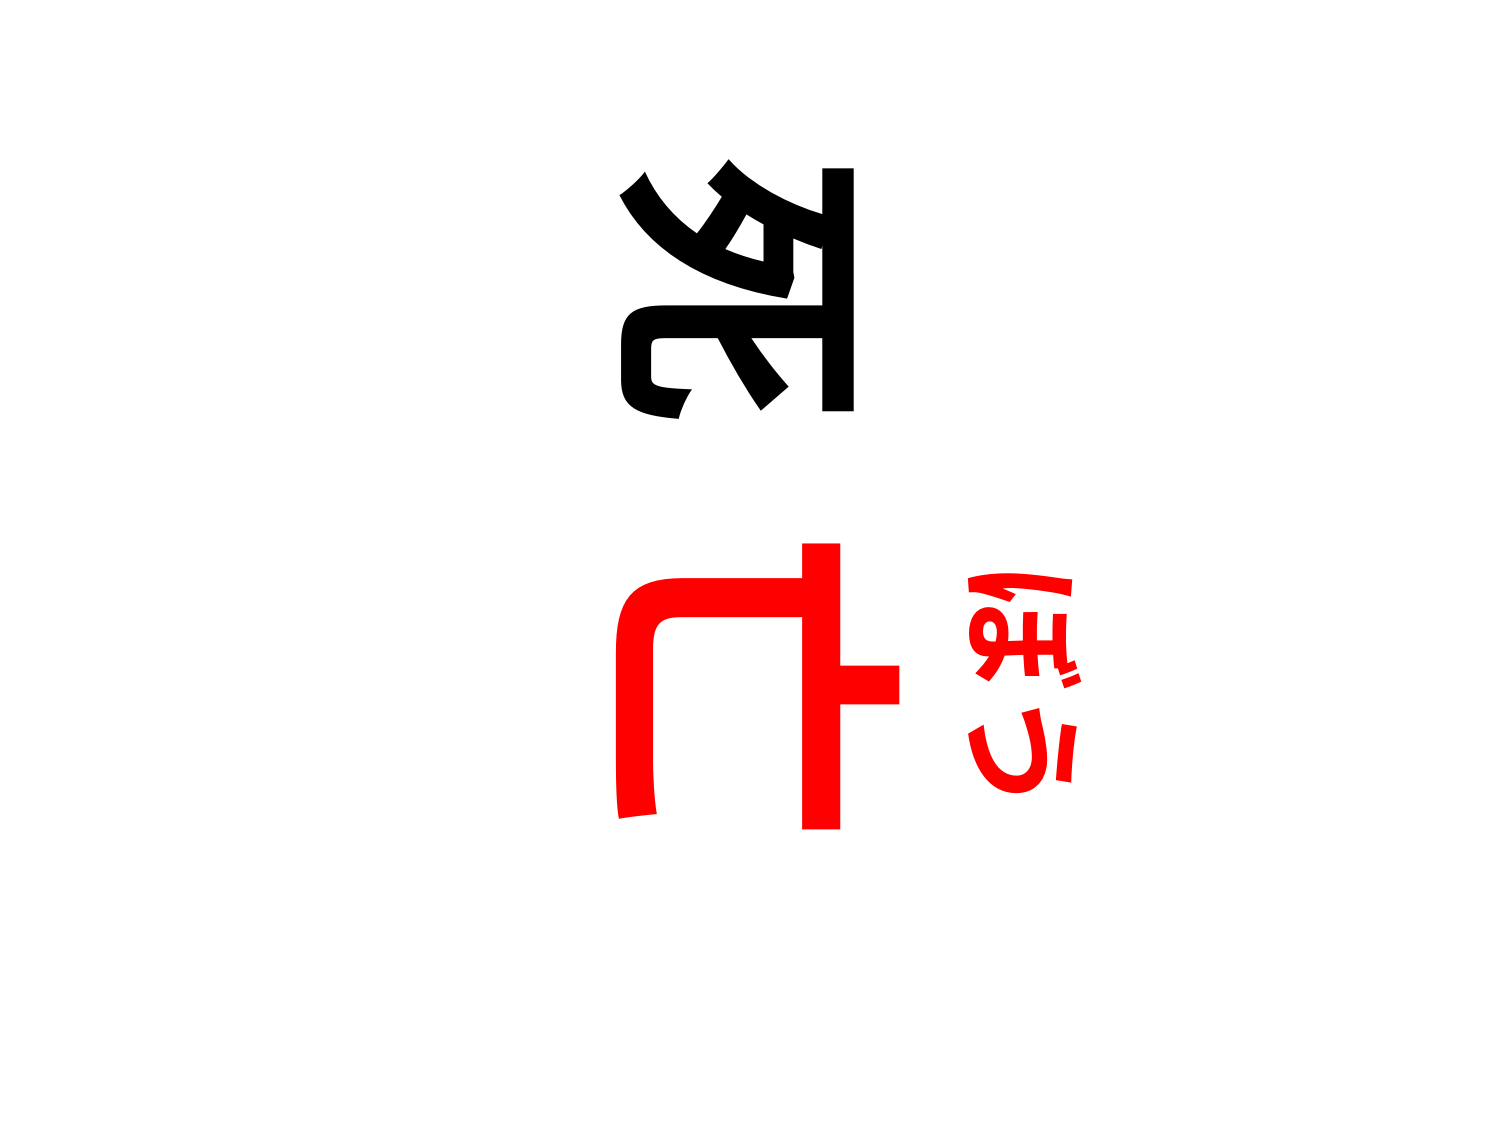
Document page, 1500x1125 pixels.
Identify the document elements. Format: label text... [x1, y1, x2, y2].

text_box ぼう [927, 550, 1109, 858]
text_box 死 [585, 154, 914, 456]
text_box 亡 [545, 515, 955, 823]
